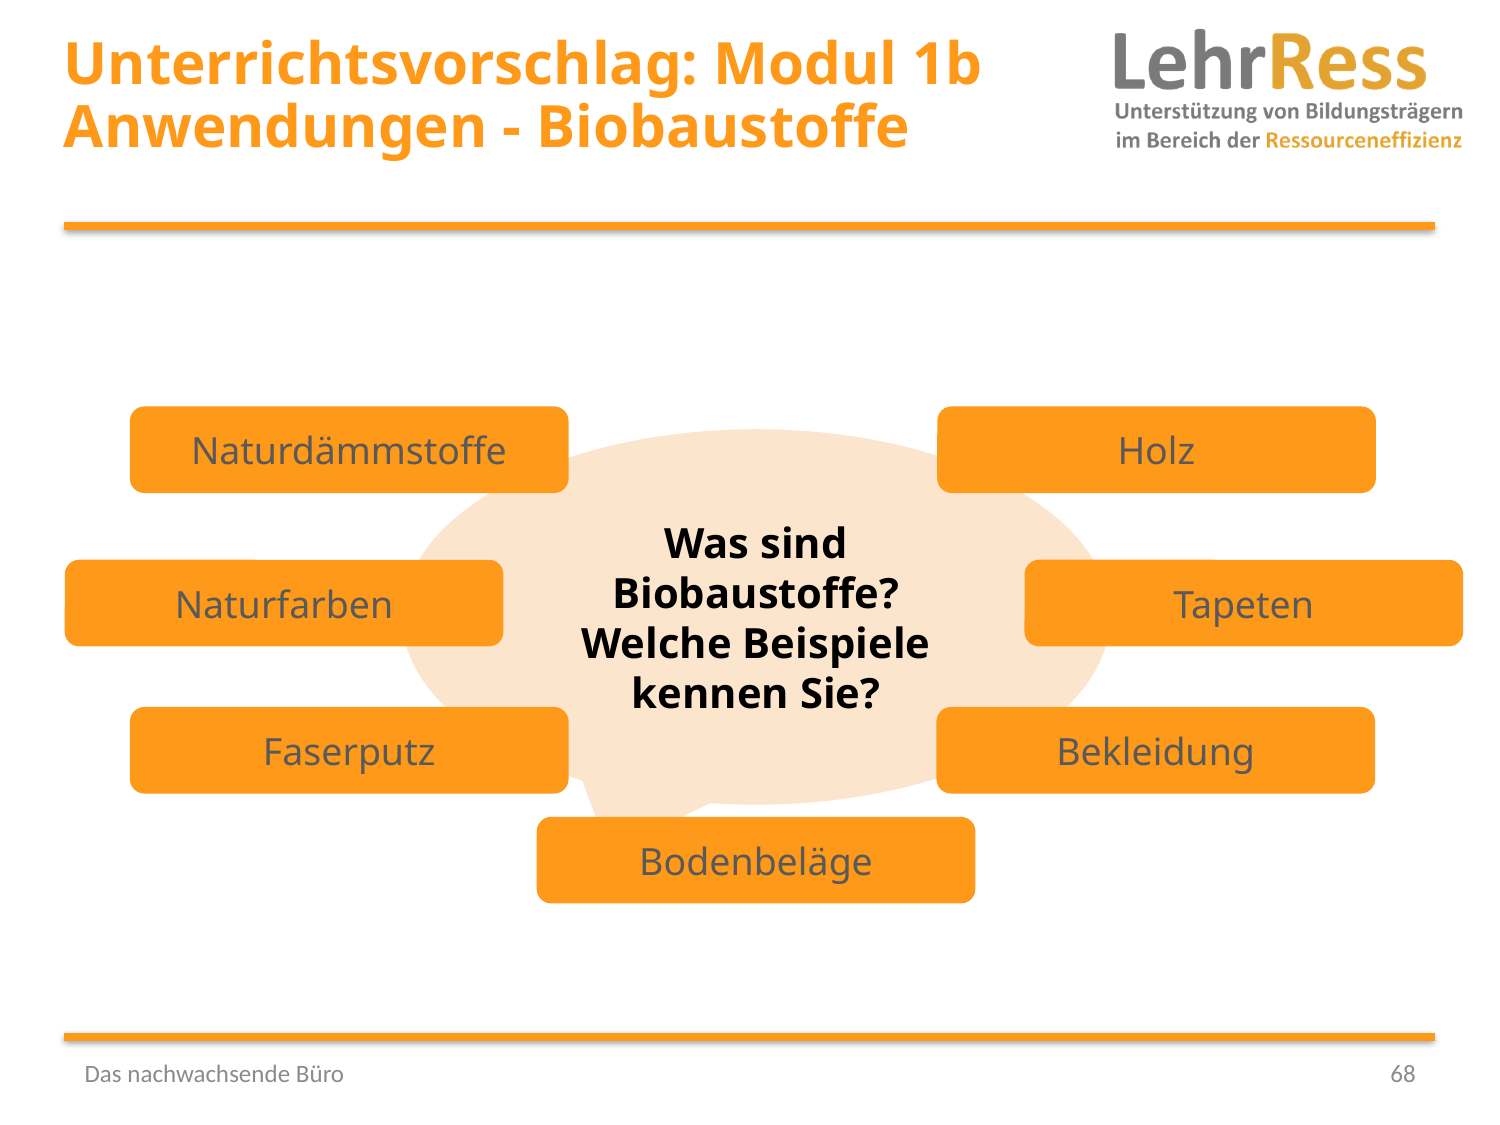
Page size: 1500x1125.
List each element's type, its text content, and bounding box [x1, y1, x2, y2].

text_box Bodenbeläge [534, 814, 978, 906]
slide_number 68 [1338, 1042, 1431, 1103]
text_box Naturdämmstoffe [127, 404, 571, 496]
footer Das nachwachsende Büro [69, 1042, 576, 1103]
text_box Bekleidung [934, 704, 1378, 796]
picture [1095, 19, 1483, 156]
text_box Faserputz [127, 704, 571, 796]
title Unterrichtsvorschlag: Modul 1b Anwendungen - Biobaustoffe [64, 33, 1068, 209]
text_box Holz [935, 404, 1379, 496]
text_box Naturfarben [62, 557, 506, 649]
text_box Was sind Biobaustoffe? Welche Beispiele kennen Sie? [405, 427, 1108, 814]
text_box Tapeten [1022, 557, 1466, 649]
